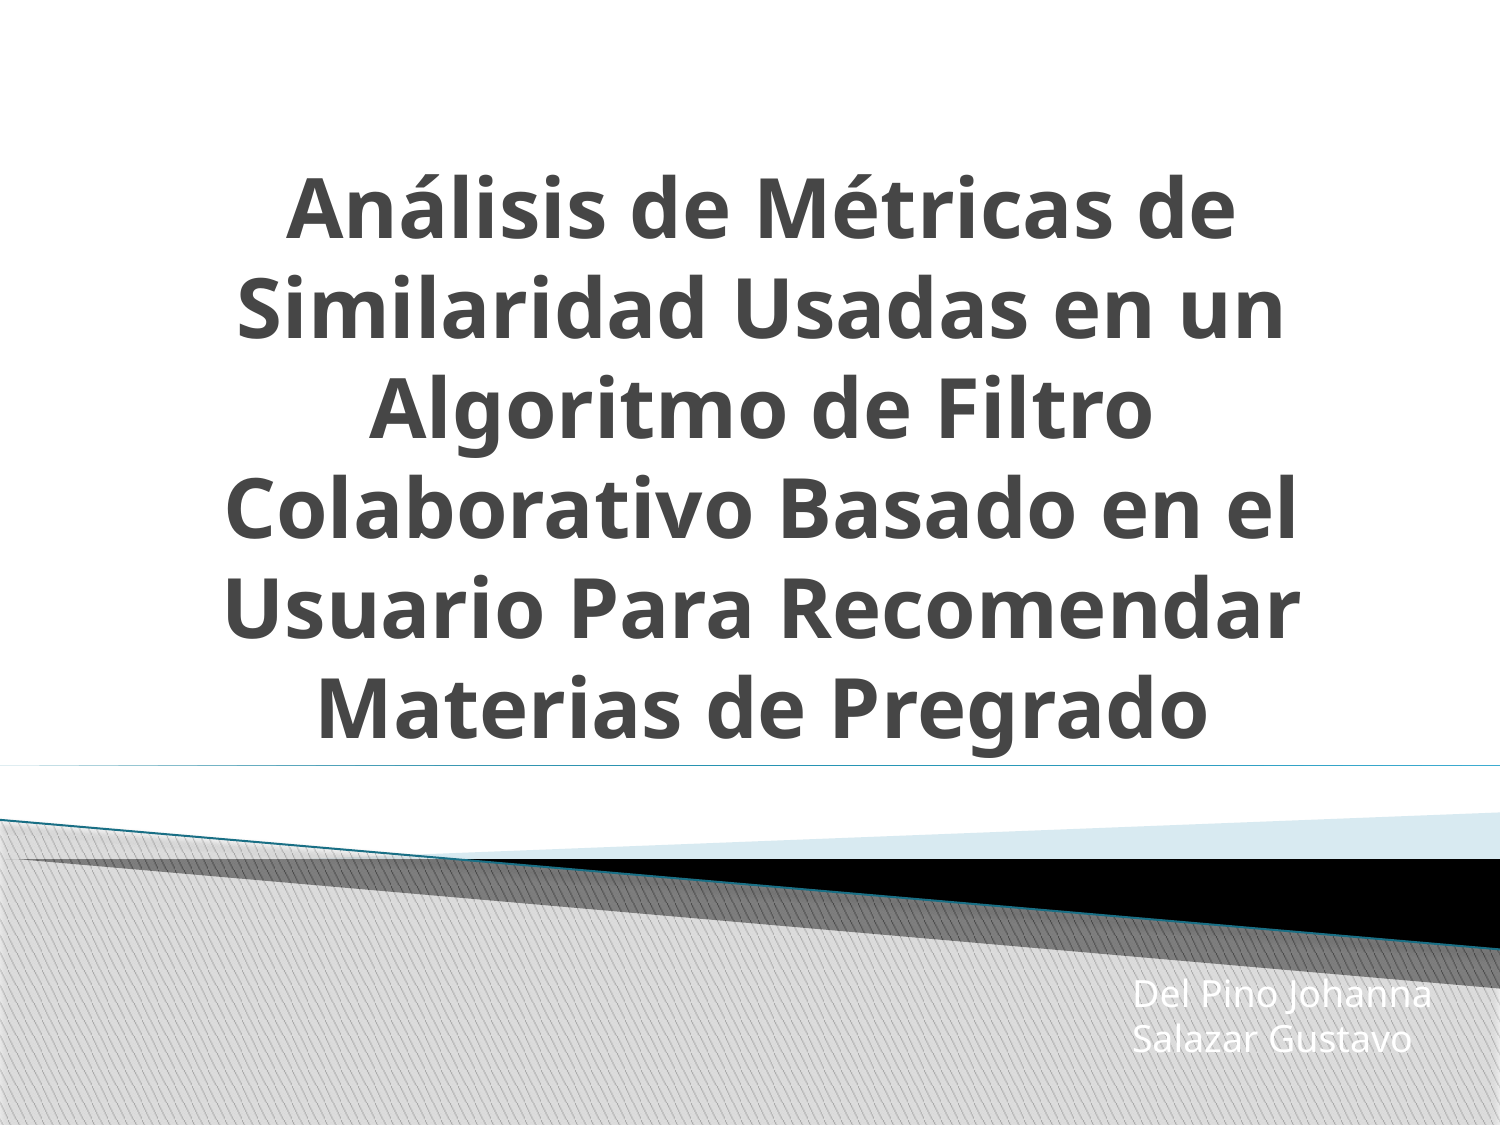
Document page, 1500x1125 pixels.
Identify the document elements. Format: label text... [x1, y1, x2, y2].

text_box Del Pino Johanna Salazar Gustavo [1117, 962, 1449, 1068]
title Análisis de Métricas de Similaridad Usadas en un Algoritmo de Filtro Colaborativo Basado en el Usuario Para Recomendar Materias de Pregrado [125, 62, 1400, 763]
picture [5, 859, 1500, 989]
